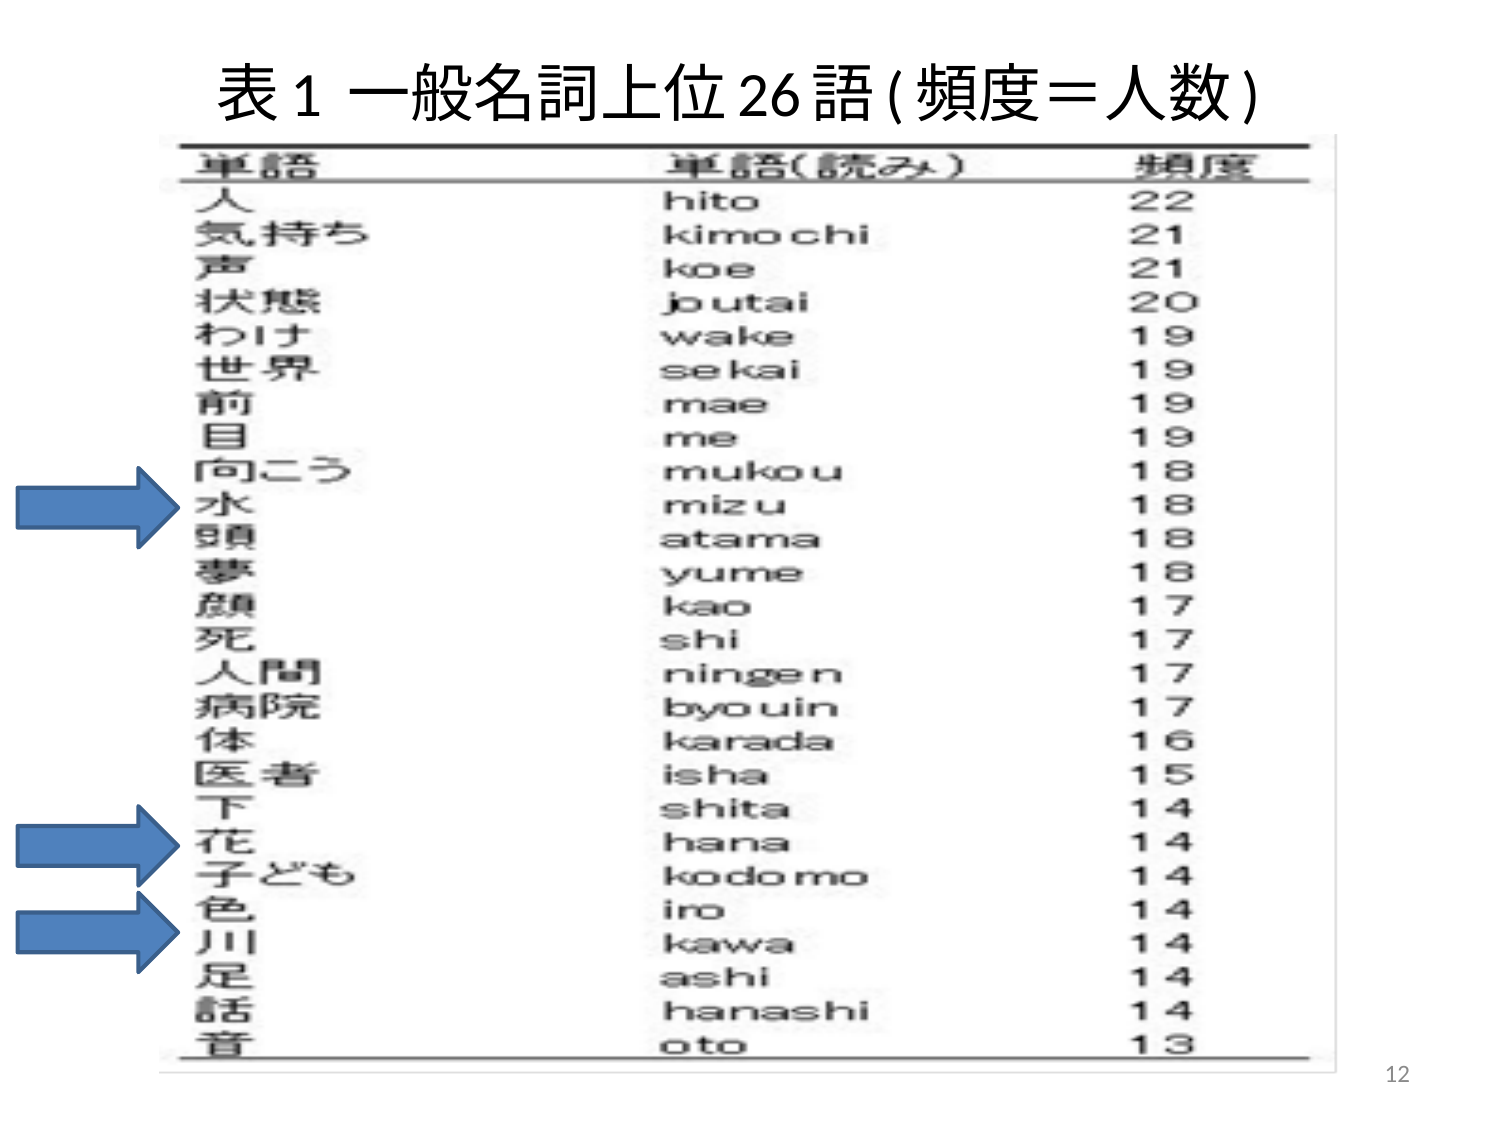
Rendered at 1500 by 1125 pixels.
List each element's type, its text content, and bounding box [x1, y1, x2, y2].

slide_number 12 [1074, 1042, 1425, 1103]
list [159, 133, 1341, 1076]
text_box [15, 890, 154, 975]
text_box [15, 804, 154, 888]
text_box [15, 466, 154, 550]
title 表1 一般名詞上位26語(頻度＝人数) [53, 45, 1425, 138]
